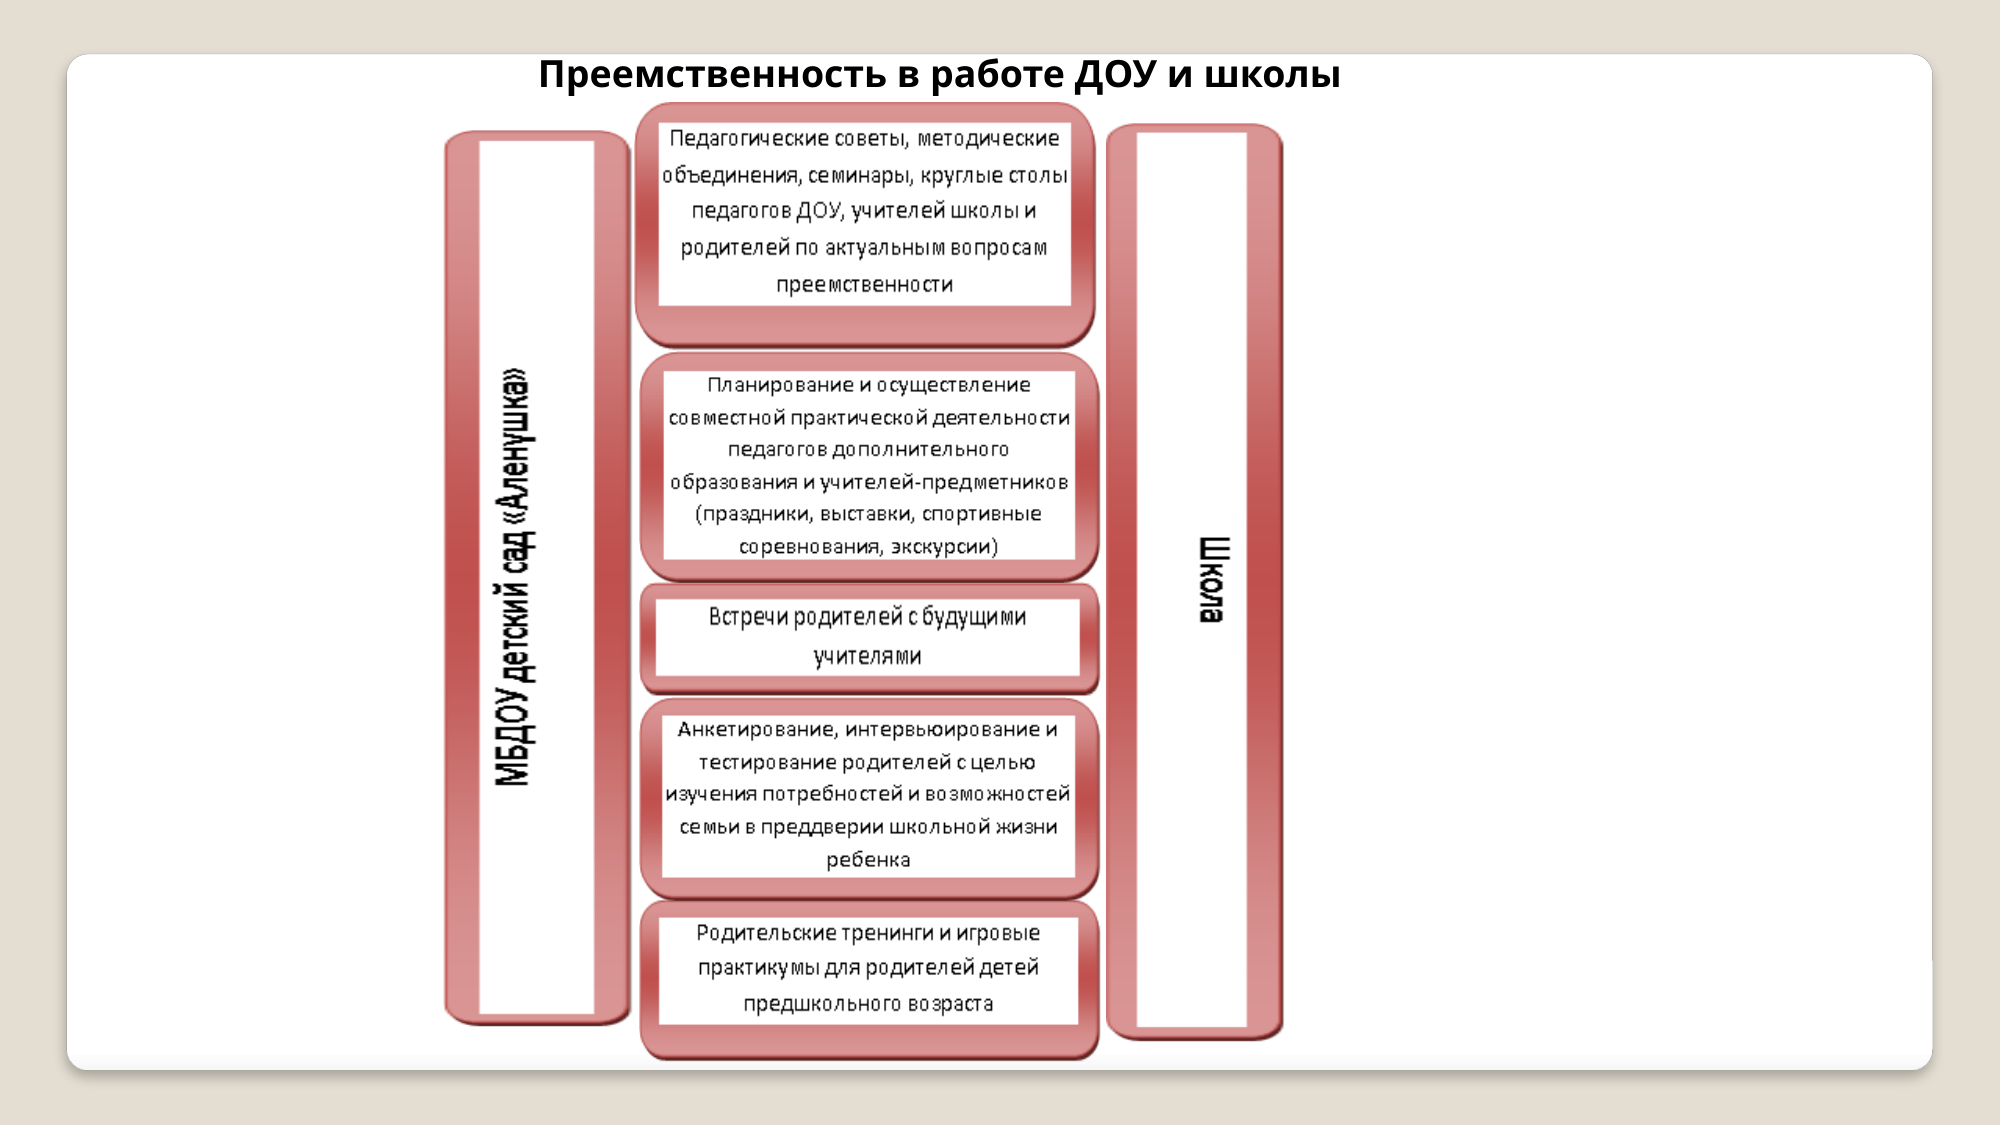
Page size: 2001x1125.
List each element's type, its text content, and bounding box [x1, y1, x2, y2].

picture [1106, 121, 1289, 1043]
picture [442, 102, 1102, 1064]
text_box Преемственность в работе ДОУ и школы [523, 42, 1358, 103]
